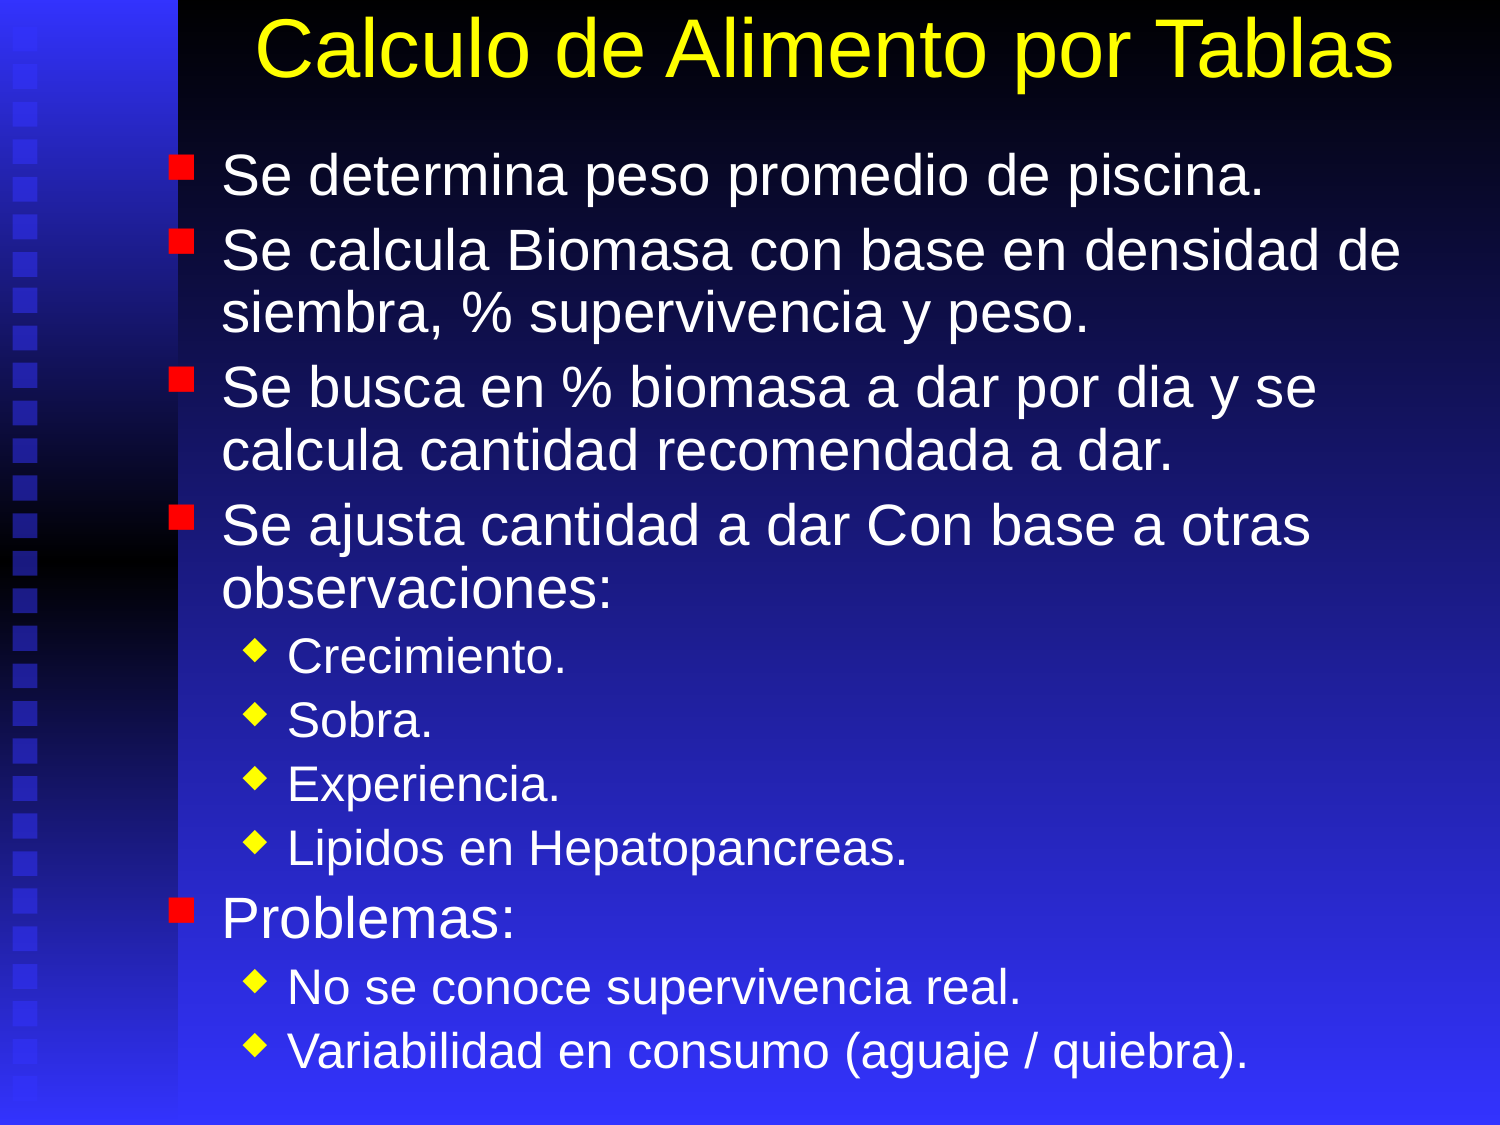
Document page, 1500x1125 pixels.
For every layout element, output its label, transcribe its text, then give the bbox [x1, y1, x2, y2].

list Se determina peso promedio de piscina. Se calcula Biomasa con base en densidad de siembra, % supervivencia y peso. Se busca en % biomasa a dar por dia y se calcula cantidad recomendada a dar. Se ajusta cantidad a dar Con base a otras observaciones: Crecimiento. Sobra. Experiencia. Lipidos en Hepatopancreas. Problemas: No se conoce supervivencia real. Variabilidad en consumo (aguaje / quiebra). [149, 137, 1500, 1038]
title Calculo de Alimento por Tablas [187, 0, 1463, 137]
